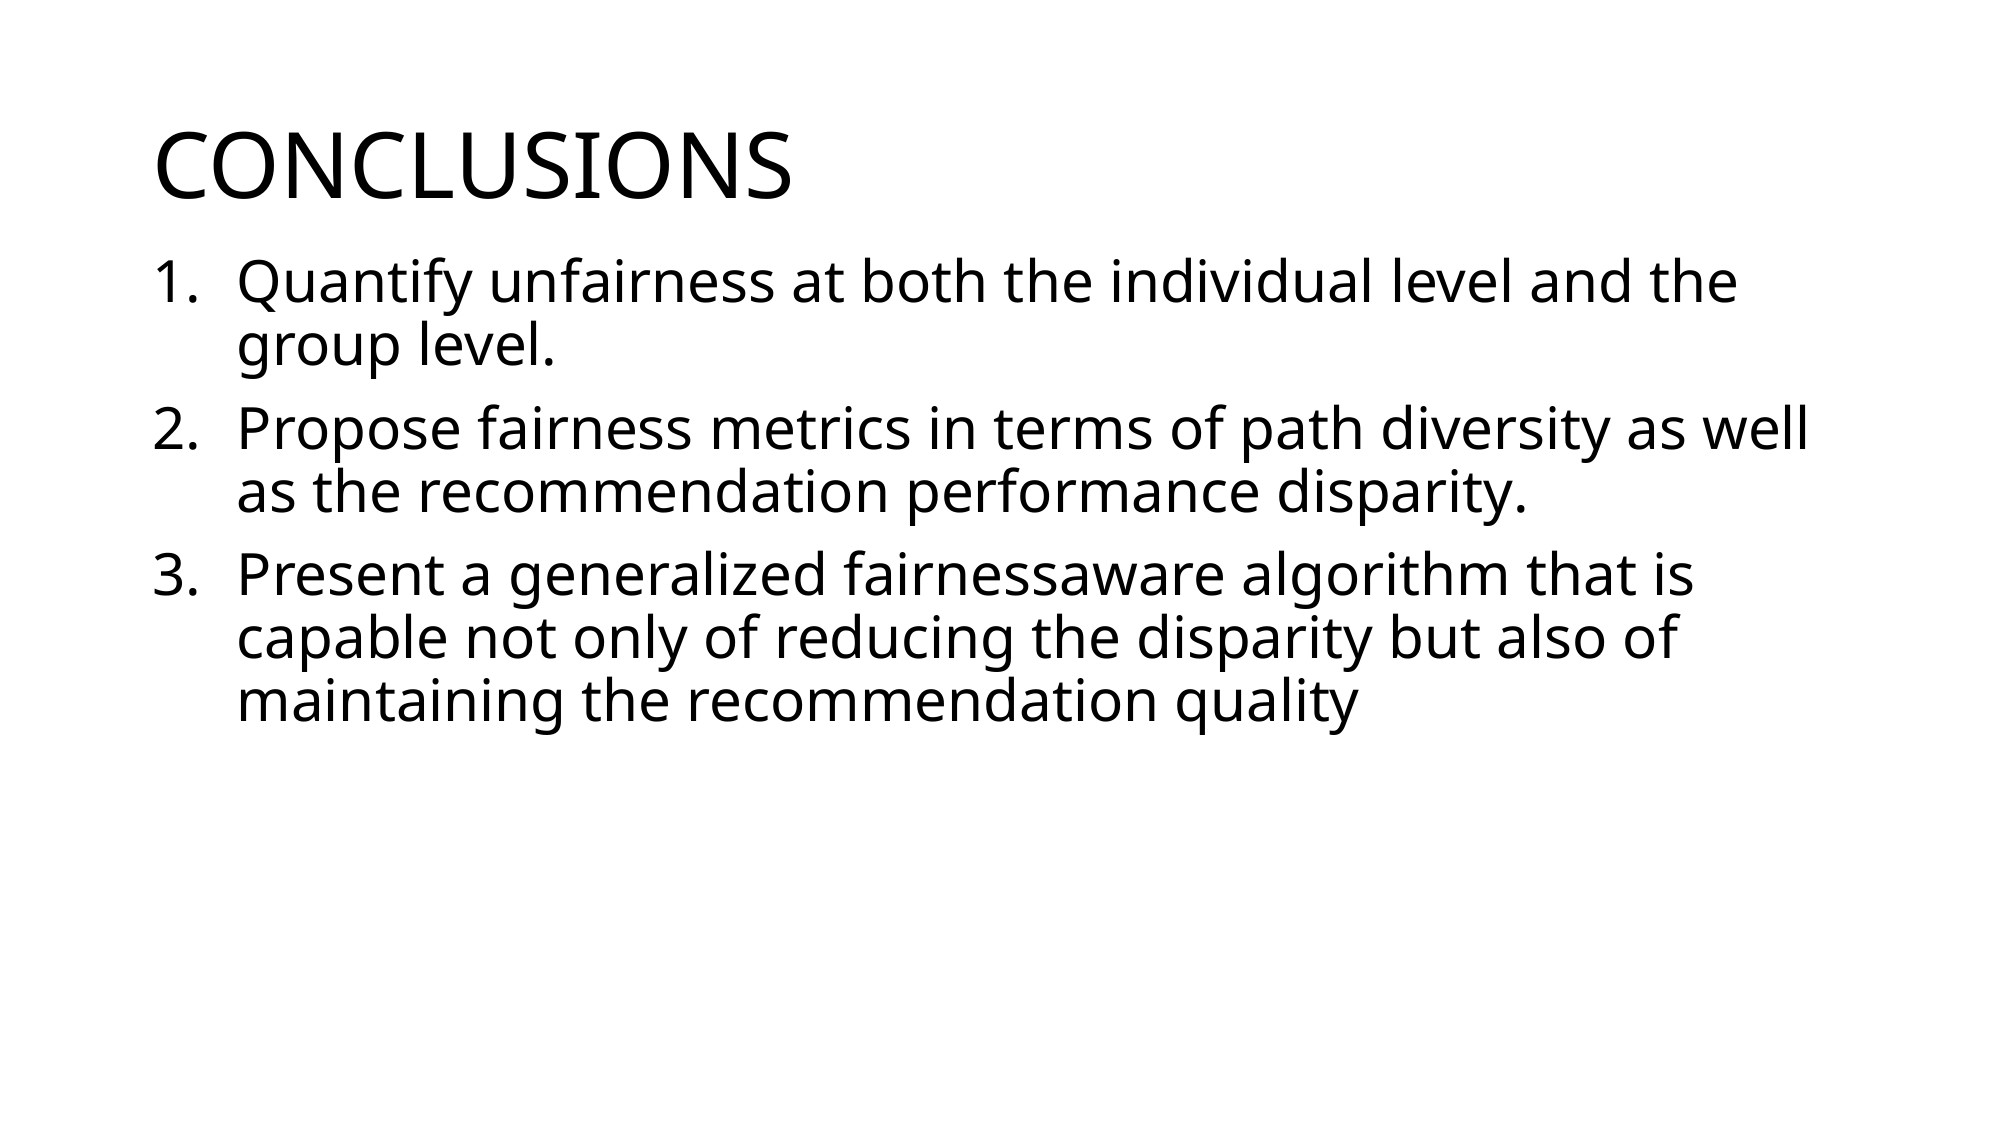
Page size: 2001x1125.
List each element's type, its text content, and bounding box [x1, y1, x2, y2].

list Quantify unfairness at both the individual level and the group level. Propose fairness metrics in terms of path diversity as well as the recommendation performance disparity. Present a generalized fairnessaware algorithm that is capable not only of reducing the disparity but also of maintaining the recommendation quality [137, 244, 1863, 959]
title CONCLUSIONS [137, 59, 1863, 244]
